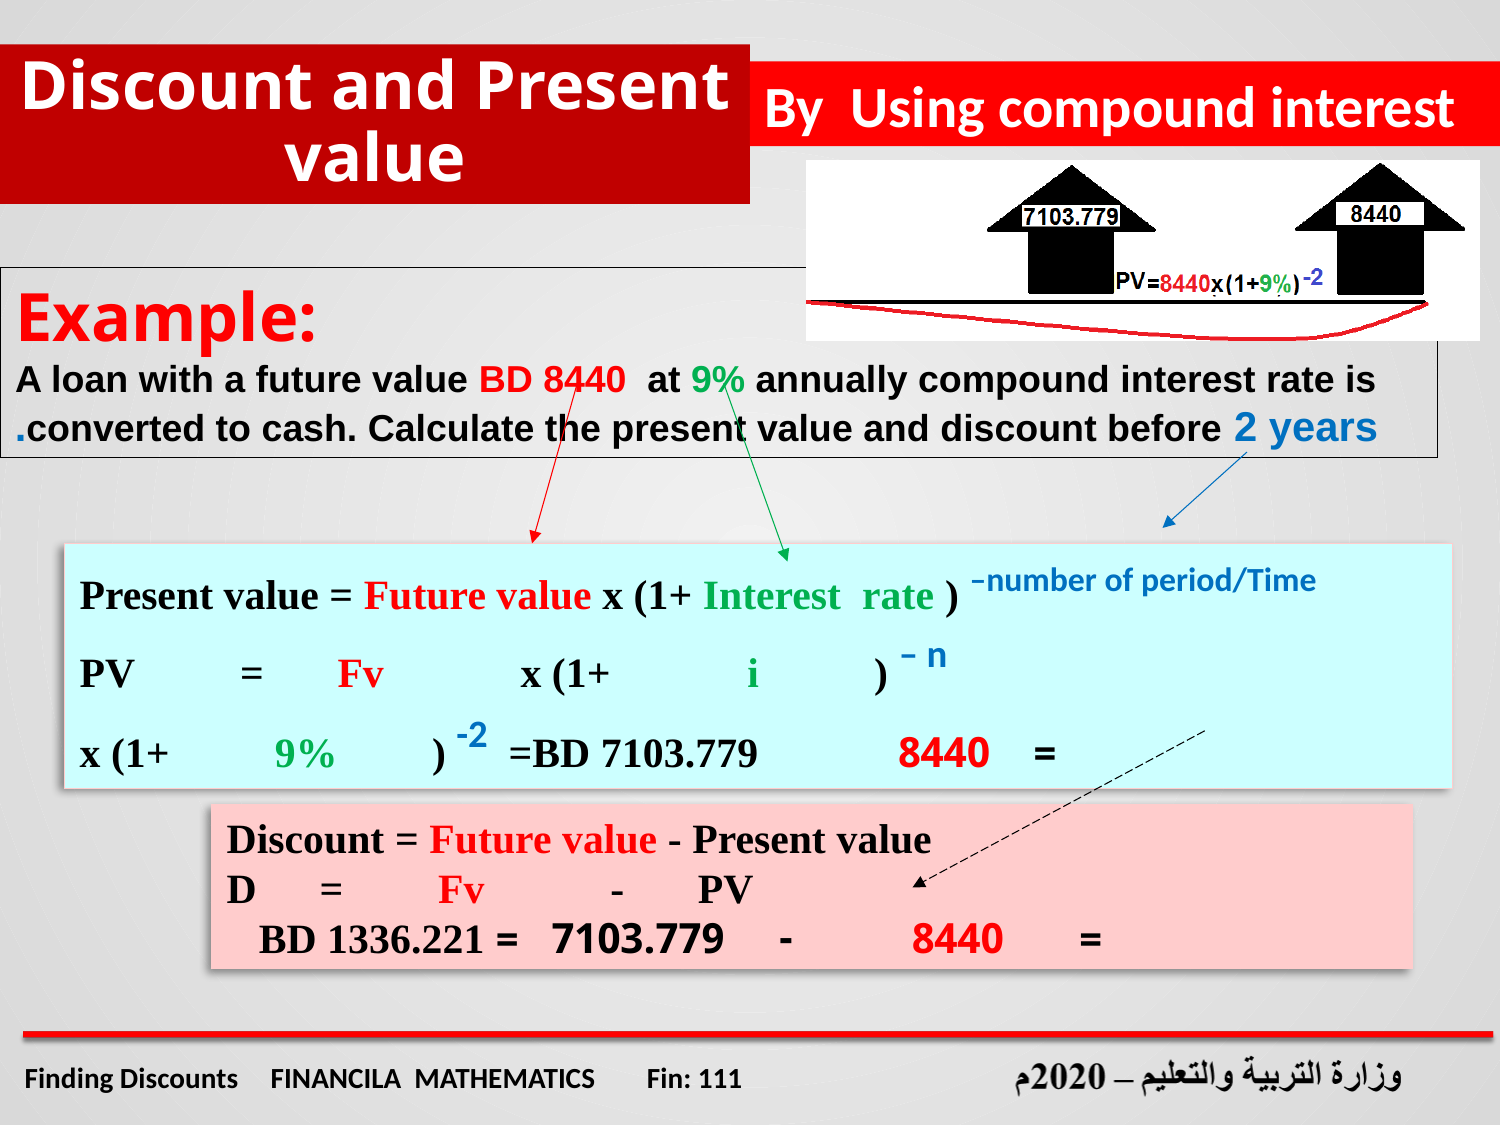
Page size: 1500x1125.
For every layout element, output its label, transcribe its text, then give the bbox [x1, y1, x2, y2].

text_box Discount = Future value - Present value D = Fv - PV = 8440 - 7103.779 = BD 1336.221 [211, 804, 1413, 969]
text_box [723, 383, 788, 562]
text_box Finding Discounts FINANCILA MATHEMATICS Fin: 111 [9, 1052, 666, 1103]
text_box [912, 730, 1205, 888]
text_box By Using compound interest [749, 61, 1500, 147]
picture [16, 1028, 1500, 1125]
picture [806, 160, 1481, 341]
title Discount and Present value [0, 44, 750, 204]
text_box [1162, 452, 1247, 528]
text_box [531, 374, 580, 544]
text_box Example: A loan with a future value BD 8440 at 9% annually compound interest rate is converted to cash. Calculate the present value and discount before 2 years. [0, 267, 1438, 458]
text_box Present value = Future value x (1+ Interest rate ) –number of period/Time PV = Fv x (1+ i ) – n = 8440 x (1+ 9% ) -2 =BD 7103.779 [64, 543, 1453, 789]
